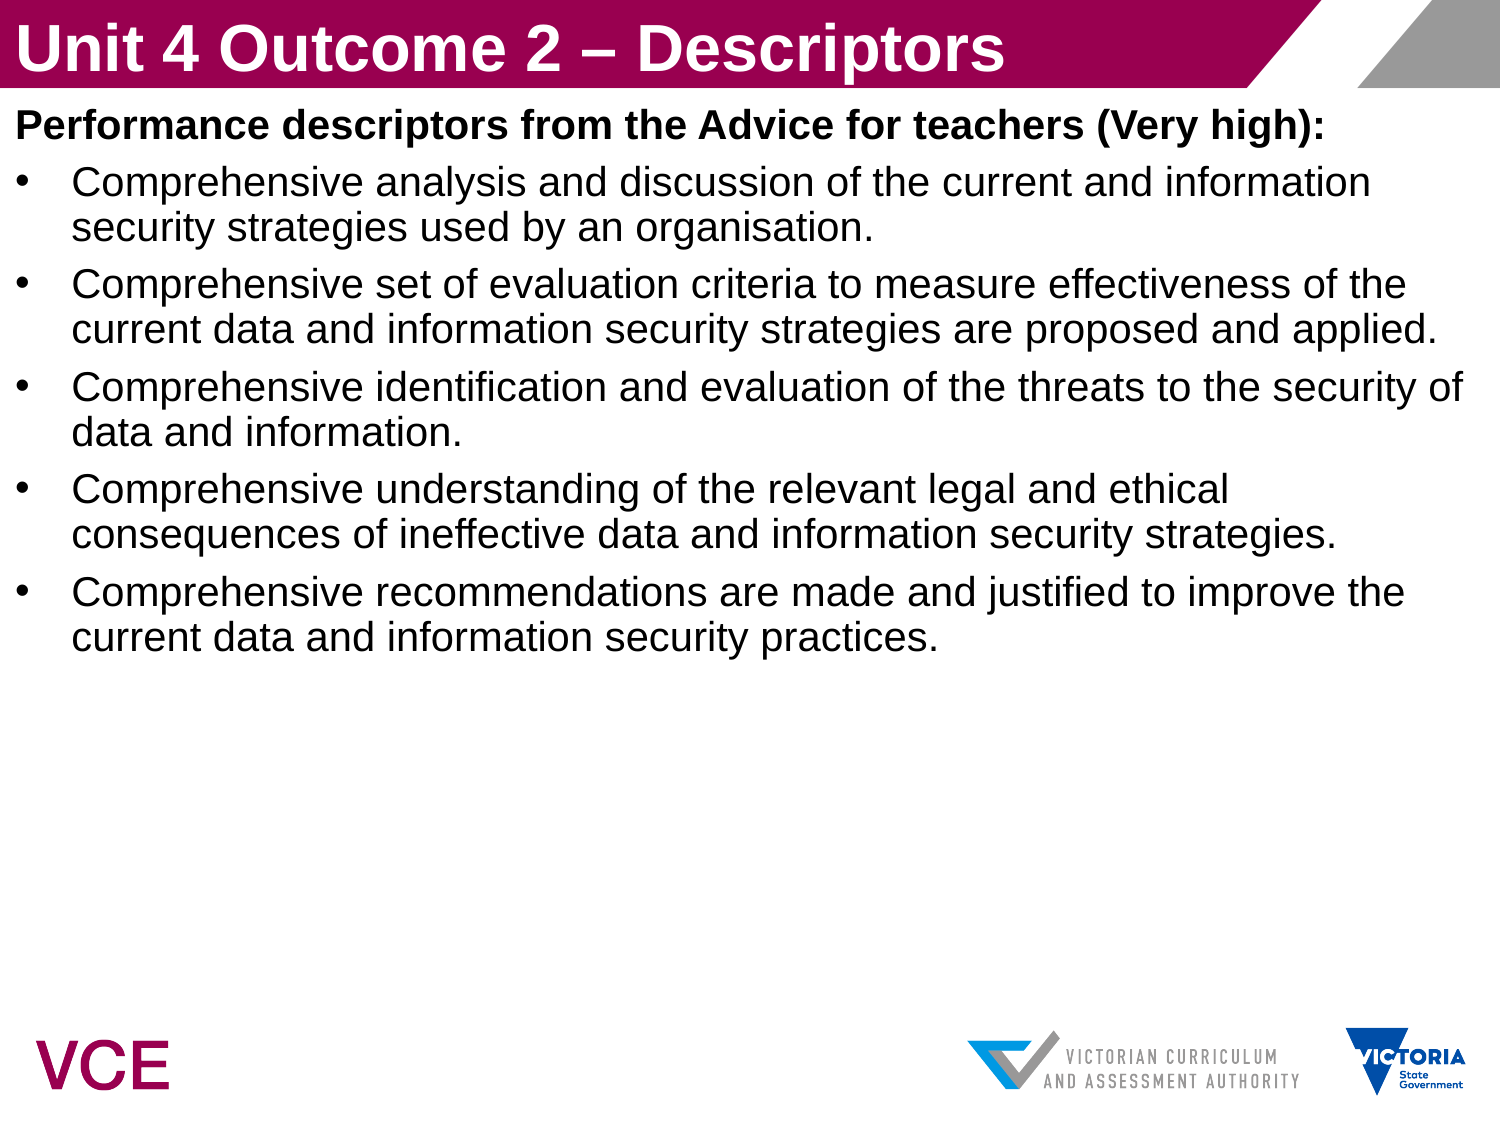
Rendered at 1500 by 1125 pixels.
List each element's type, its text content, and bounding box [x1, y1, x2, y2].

text_box Unit 4 Outcome 2 – Descriptors [0, 0, 1093, 90]
picture [1093, 0, 1500, 90]
picture [0, 740, 1500, 1125]
list Performance descriptors from the Advice for teachers (Very high): Comprehensive analysis and discussion of the current and information security strategies used by an organisation. Comprehensive set of evaluation criteria to measure effectiveness of the current data and information security strategies are proposed and applied. Comprehensive identification and evaluation of the threats to the security of data and information. Comprehensive understanding of the relevant legal and ethical consequences of ineffective data and information security strategies. Comprehensive recommendations are made and justified to improve the current data and information security practices. [0, 90, 1500, 740]
